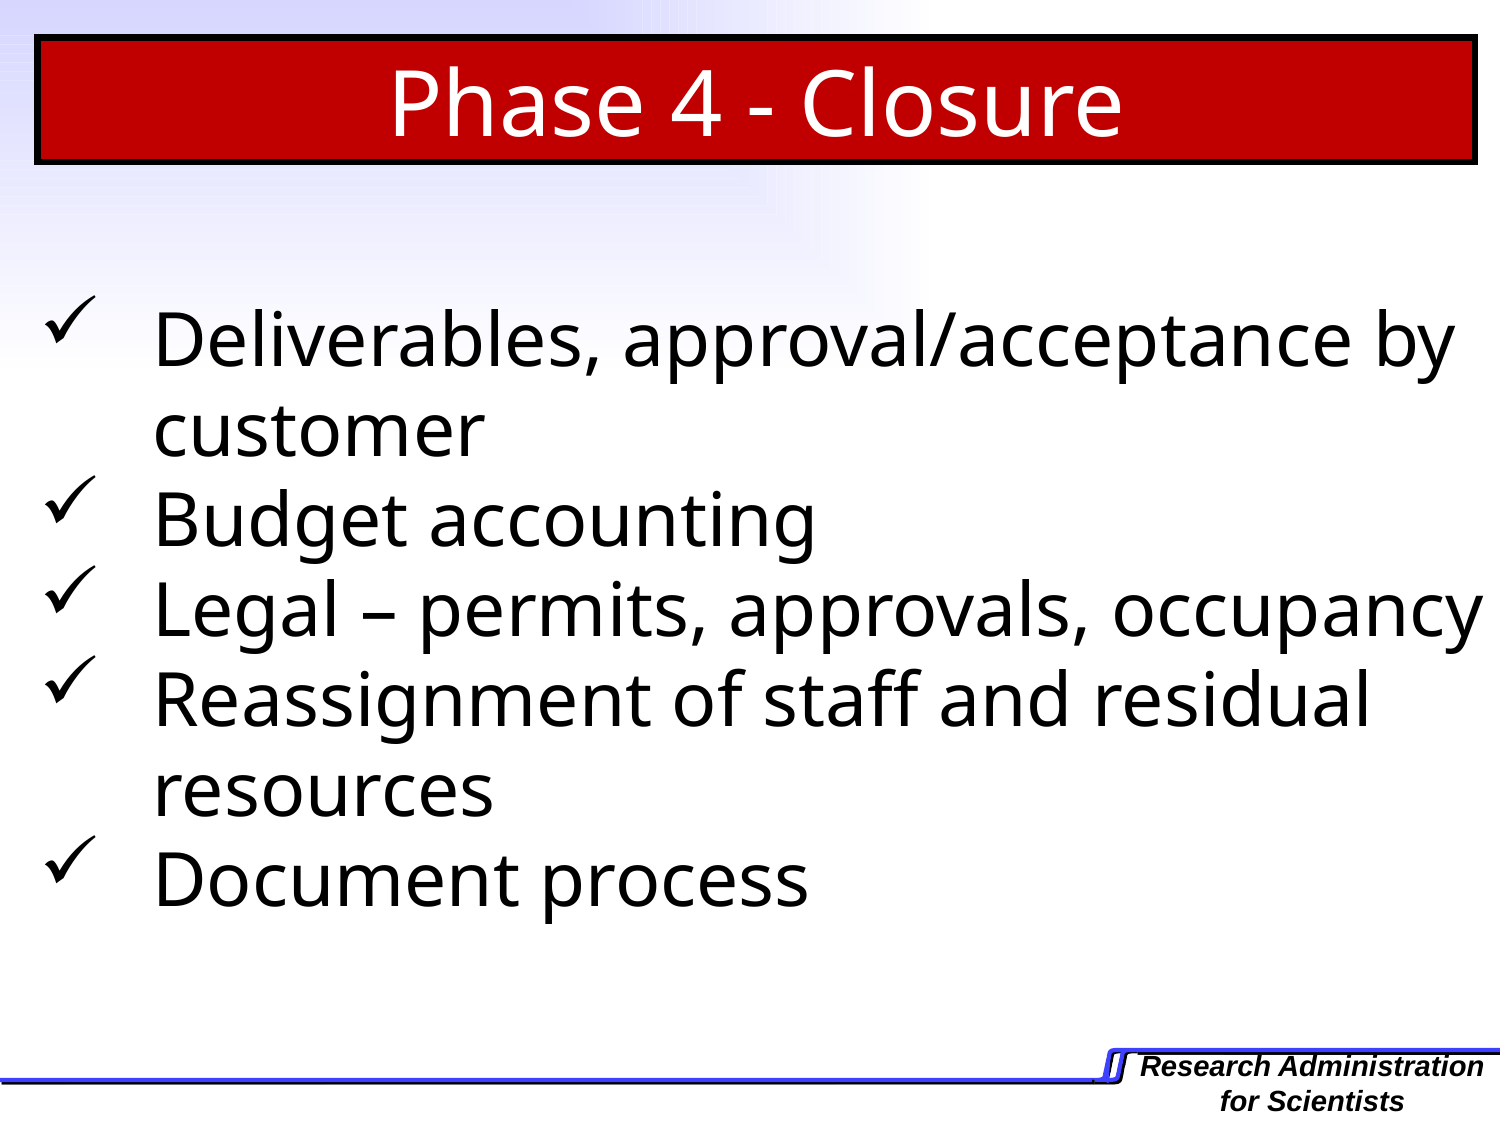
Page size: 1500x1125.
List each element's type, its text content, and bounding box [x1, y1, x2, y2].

text_box Phase 4 - Closure [37, 37, 1475, 163]
text_box Deliverables, approval/acceptance by customer Budget accounting Legal – permits, approvals, occupancy Reassignment of staff and residual resources Document process [0, 163, 1500, 999]
